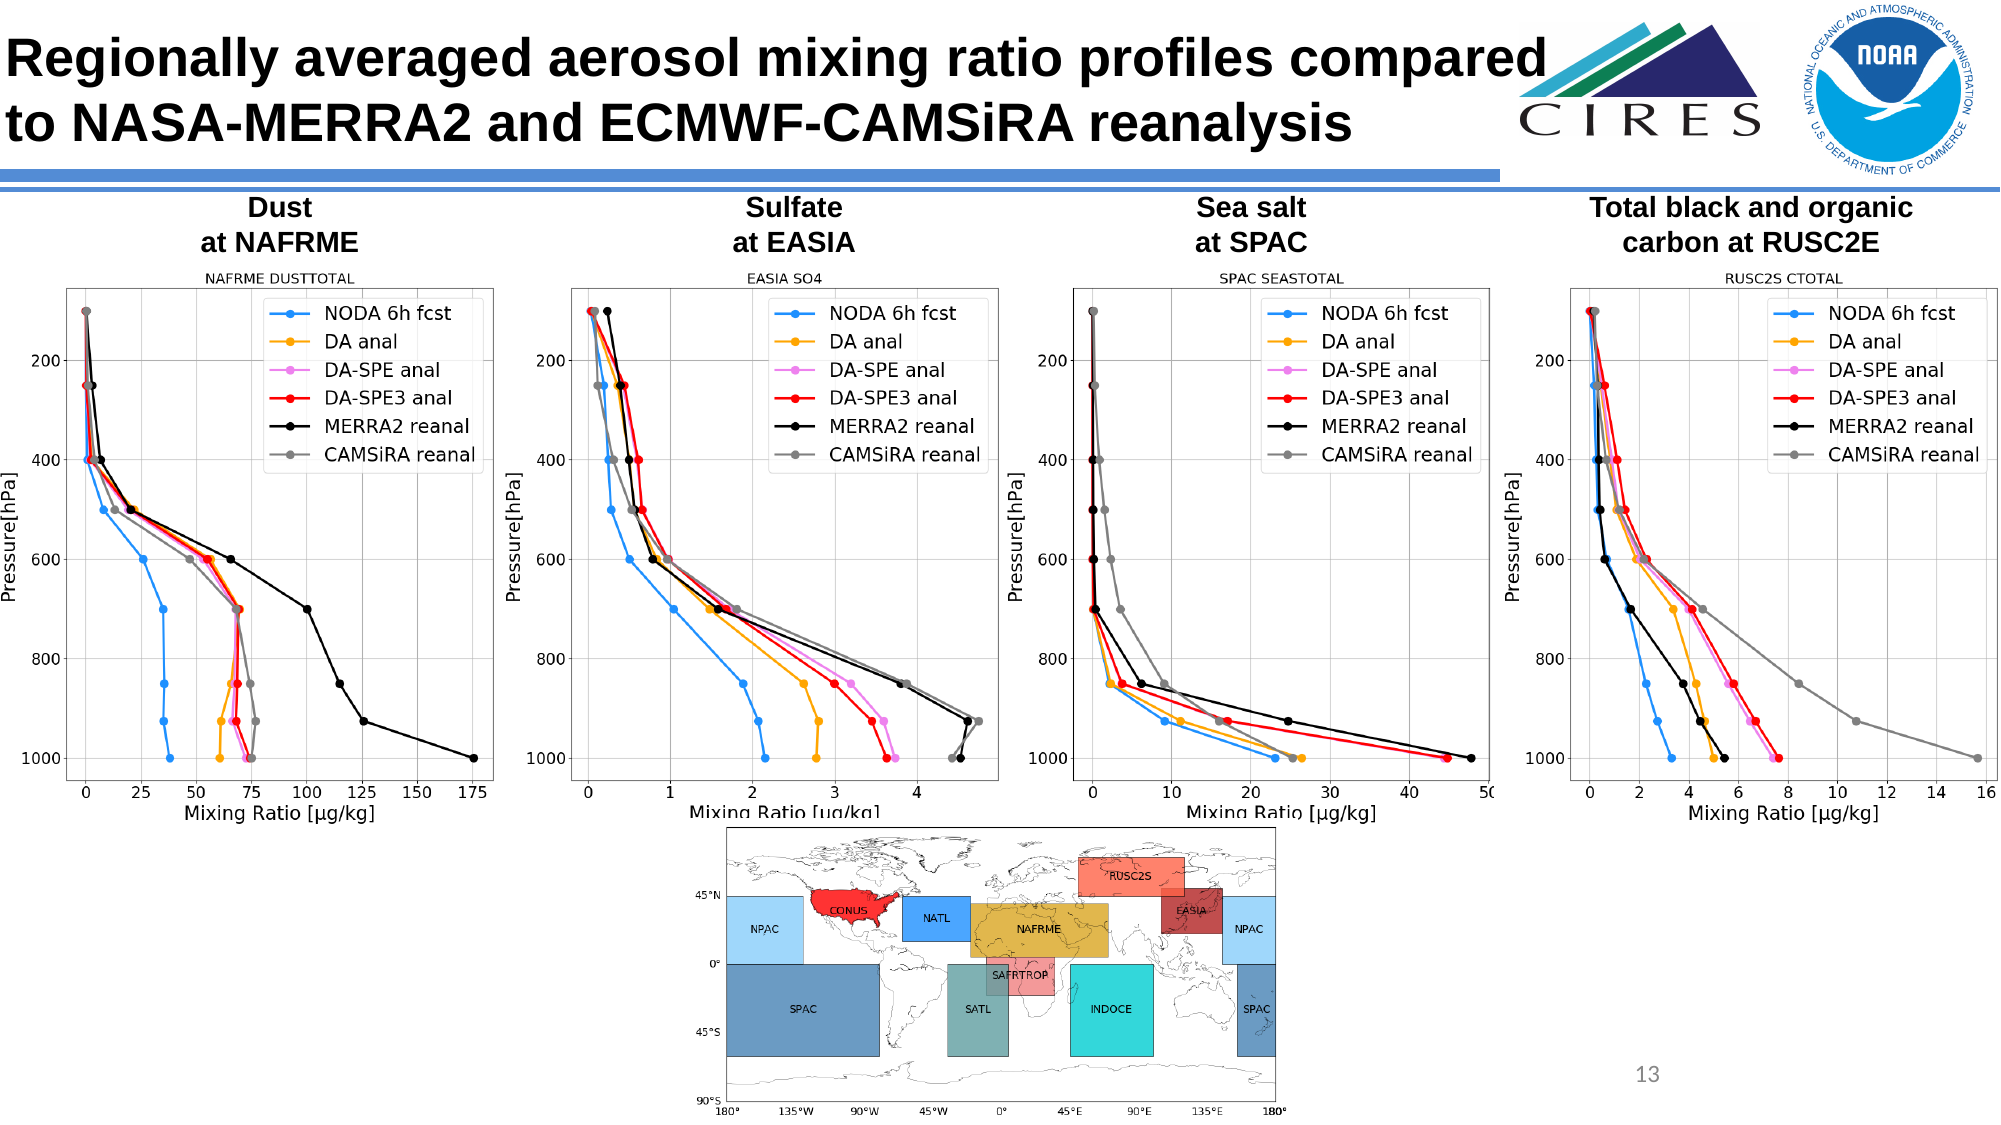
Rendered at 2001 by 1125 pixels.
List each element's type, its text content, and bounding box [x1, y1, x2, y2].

text_box Dust at NAFRME [66, 201, 494, 238]
text_box Sea salt at SPAC [1037, 201, 1466, 262]
text_box Total black and organic carbon at RUSC2E [1537, 181, 1795, 188]
picture [1798, 0, 1979, 181]
text_box Sea salt at SPAC [1037, 184, 1466, 188]
text_box Sulfate at EASIA [580, 184, 1009, 188]
picture [0, 264, 2000, 1119]
text_box Dust at NAFRME [66, 184, 494, 188]
text_box Sulfate at EASIA [580, 201, 1009, 262]
slide_number ‹#› [1325, 1042, 1675, 1103]
picture [1519, 22, 1761, 137]
text_box Regionally averaged aerosol mixing ratio profiles compared to NASA-MERRA2 and ECMWF-CAMSiRA reanalysis [0, 2, 1573, 173]
text_box Total black and organic carbon at RUSC2E [1537, 201, 1966, 262]
